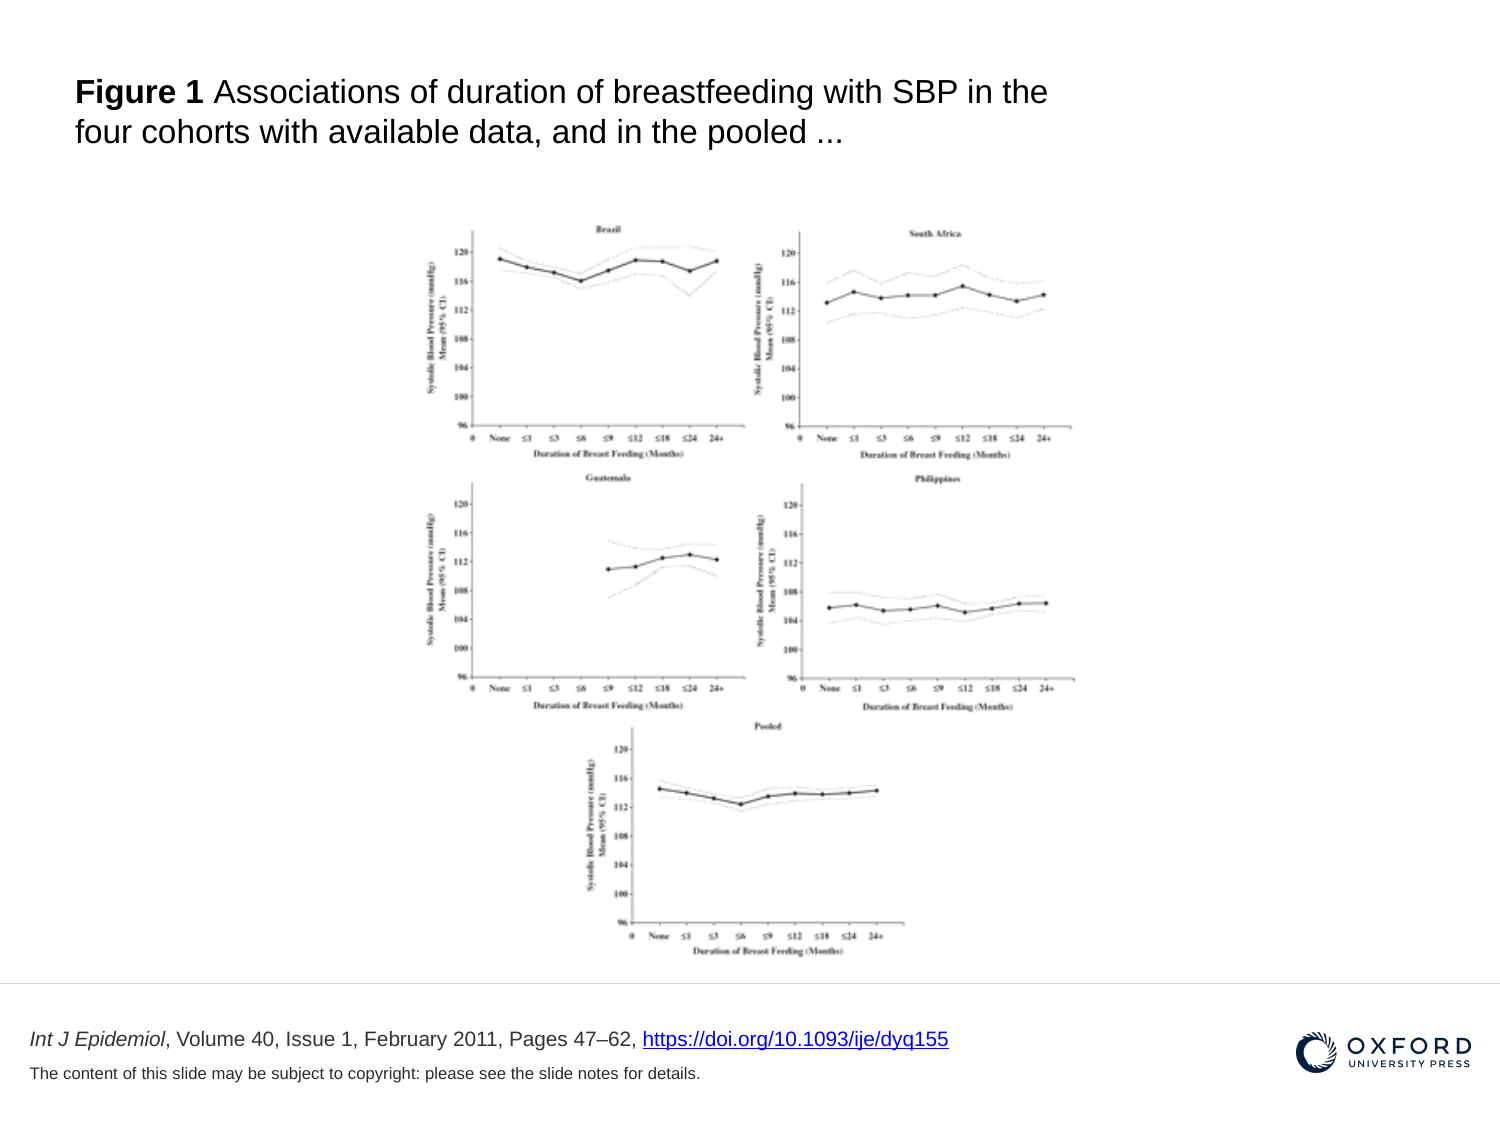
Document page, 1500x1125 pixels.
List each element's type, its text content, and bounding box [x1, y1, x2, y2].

footer Int J Epidemiol, Volume 40, Issue 1, February 2011, Pages 47–62, https://doi.org/10.1093/ije/dyq155 The content of this slide may be subject to copyright: please see the slide notes for details. [0, 983, 1260, 1125]
picture [1296, 1032, 1471, 1073]
picture [424, 224, 1075, 957]
title Figure 1 Associations of duration of breastfeeding with SBP in the four cohorts with available data, and in the pooled ... [75, 69, 1078, 171]
